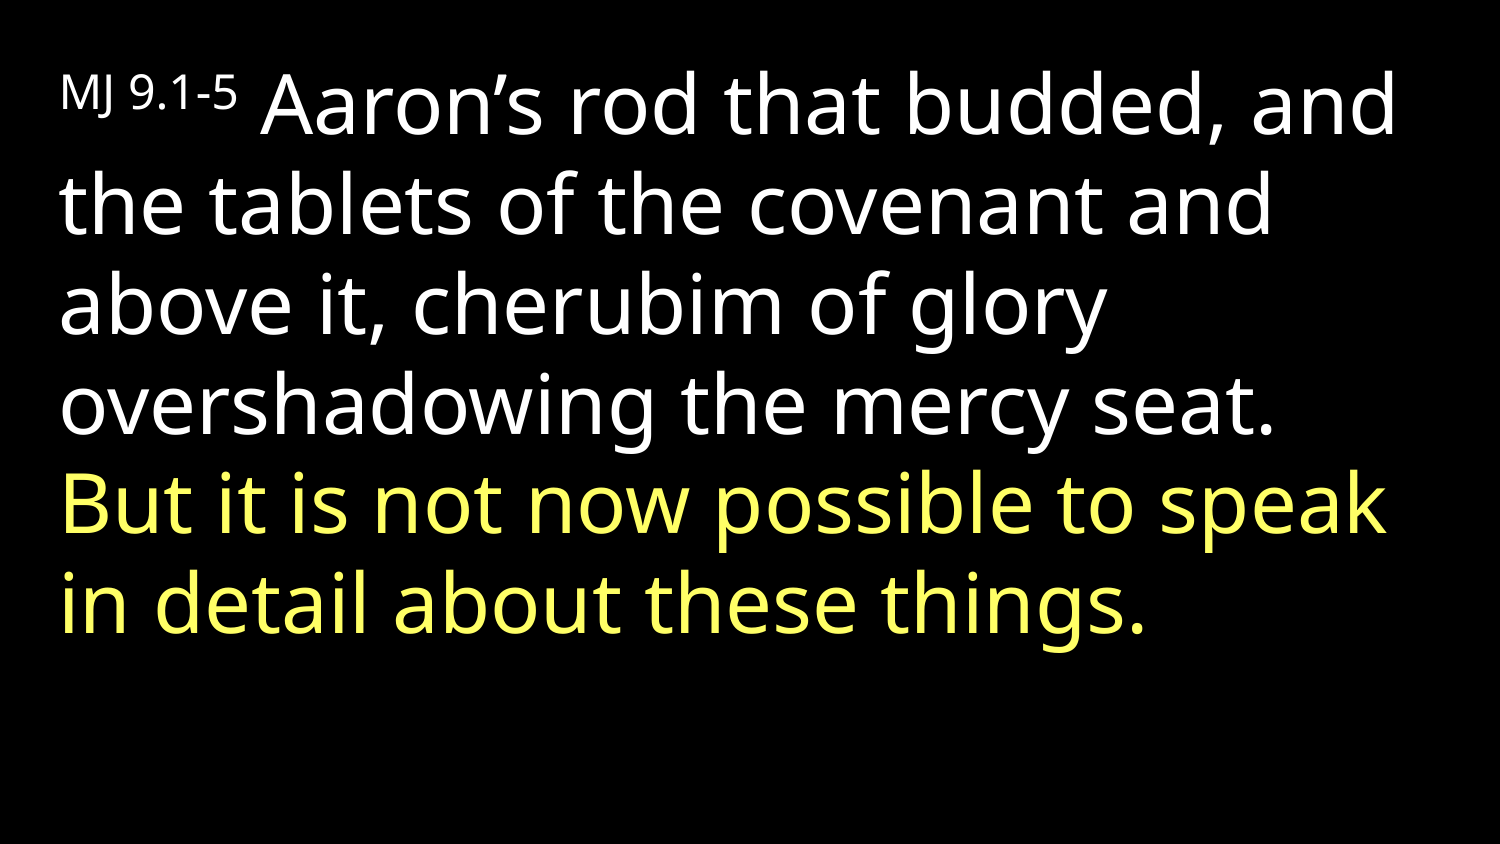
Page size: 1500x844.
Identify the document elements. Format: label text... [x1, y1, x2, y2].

list MJ 9.1-5 Aaron’s rod that budded, and the tablets of the covenant and above it, cherubim of glory overshadowing the mercy seat. But it is not now possible to speak in detail about these things. [50, 46, 1425, 810]
